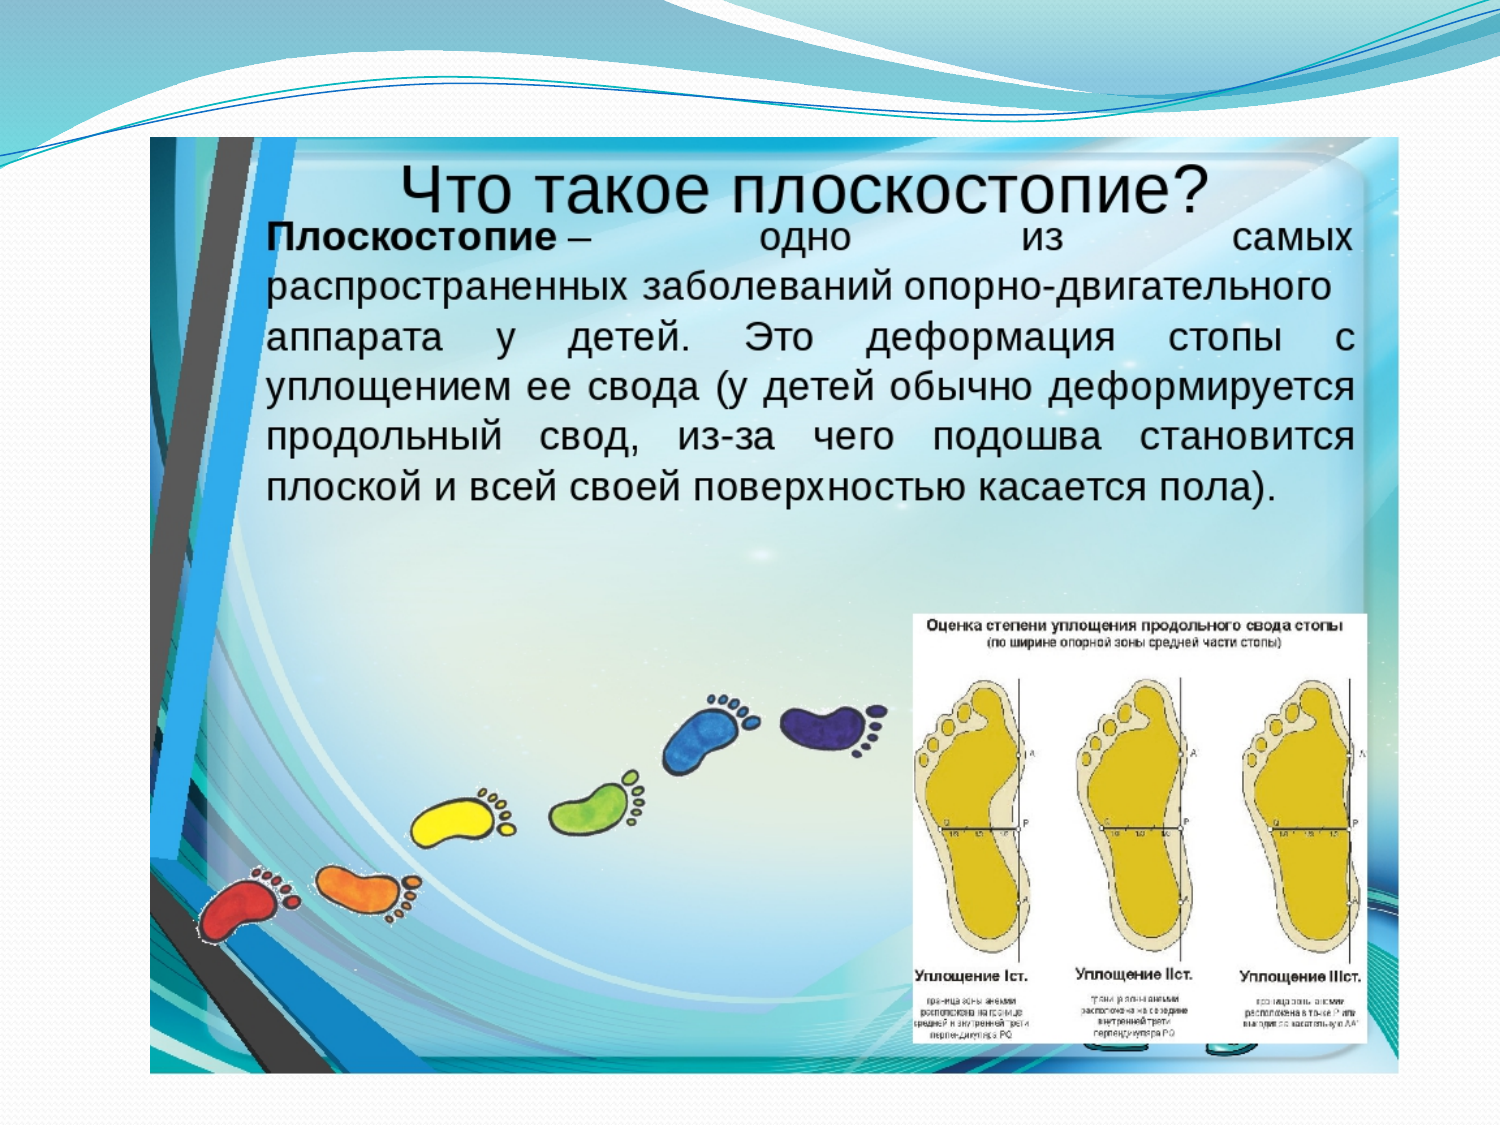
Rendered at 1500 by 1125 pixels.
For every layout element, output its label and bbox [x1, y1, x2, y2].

list [149, 137, 1401, 1076]
